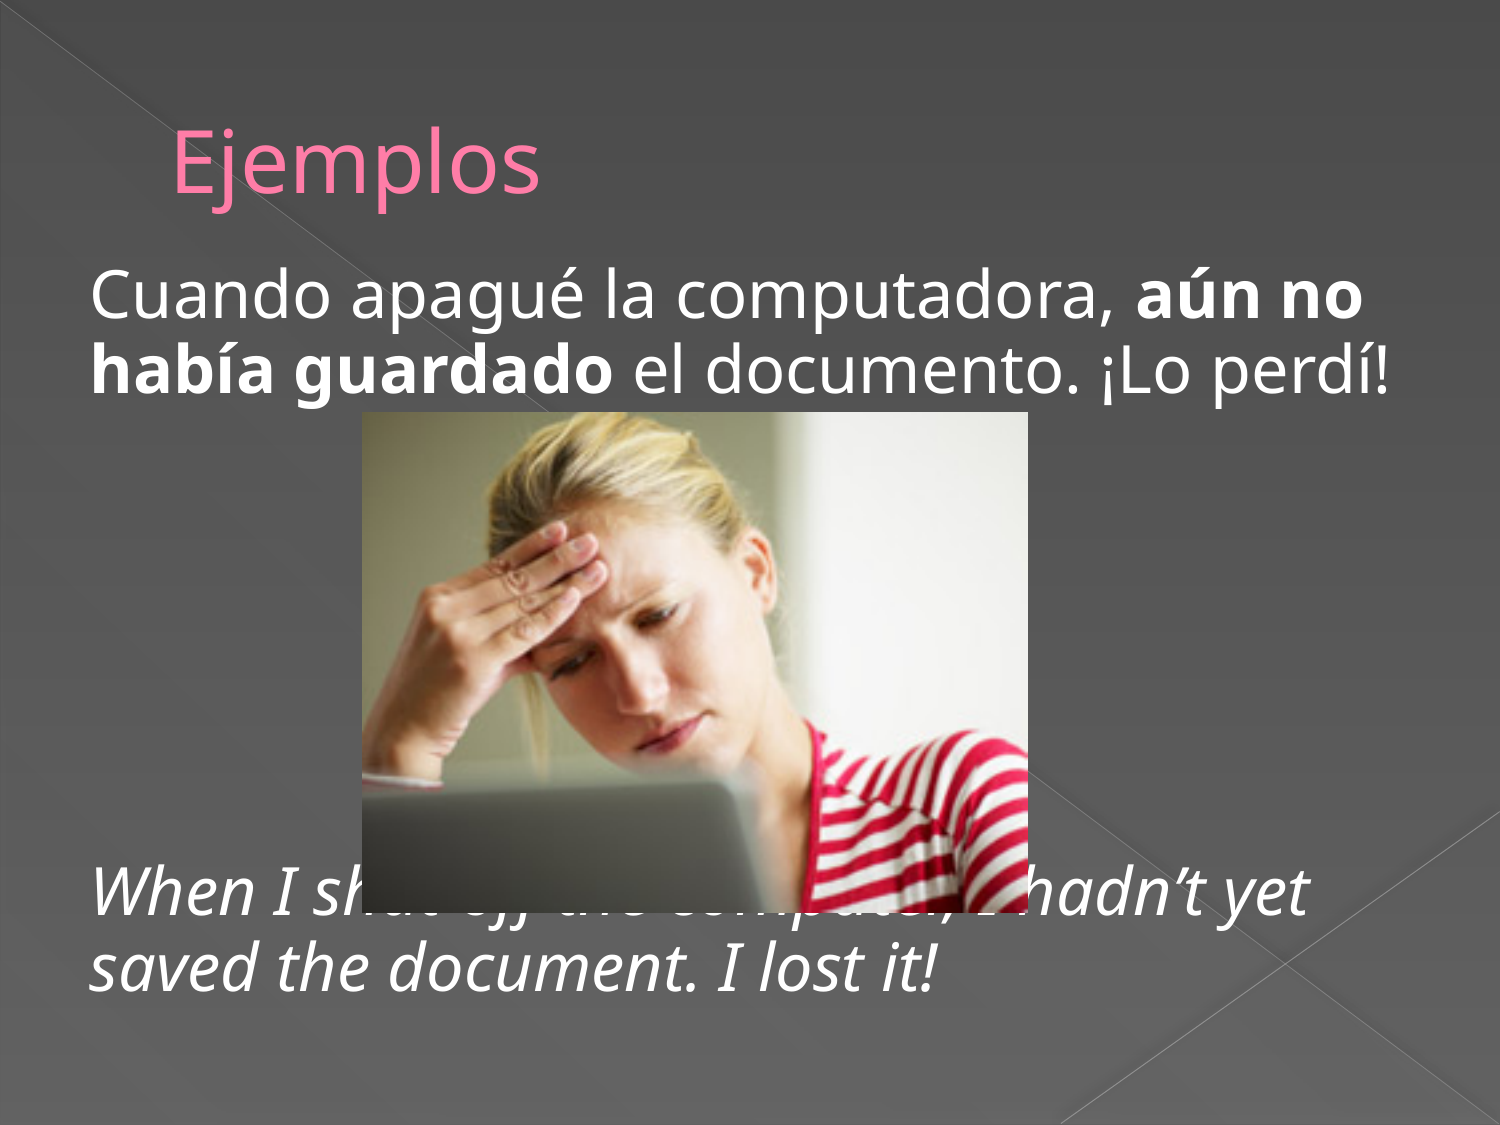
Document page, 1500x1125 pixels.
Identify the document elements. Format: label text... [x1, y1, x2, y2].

picture [362, 412, 1028, 913]
list Cuando apagué la computadora, aún no había guardado el documento. ¡Lo perdí! When I shut off the computer, I hadn’t yet saved the document. I lost it! [75, 249, 1425, 1125]
title Ejemplos [75, 43, 1425, 249]
